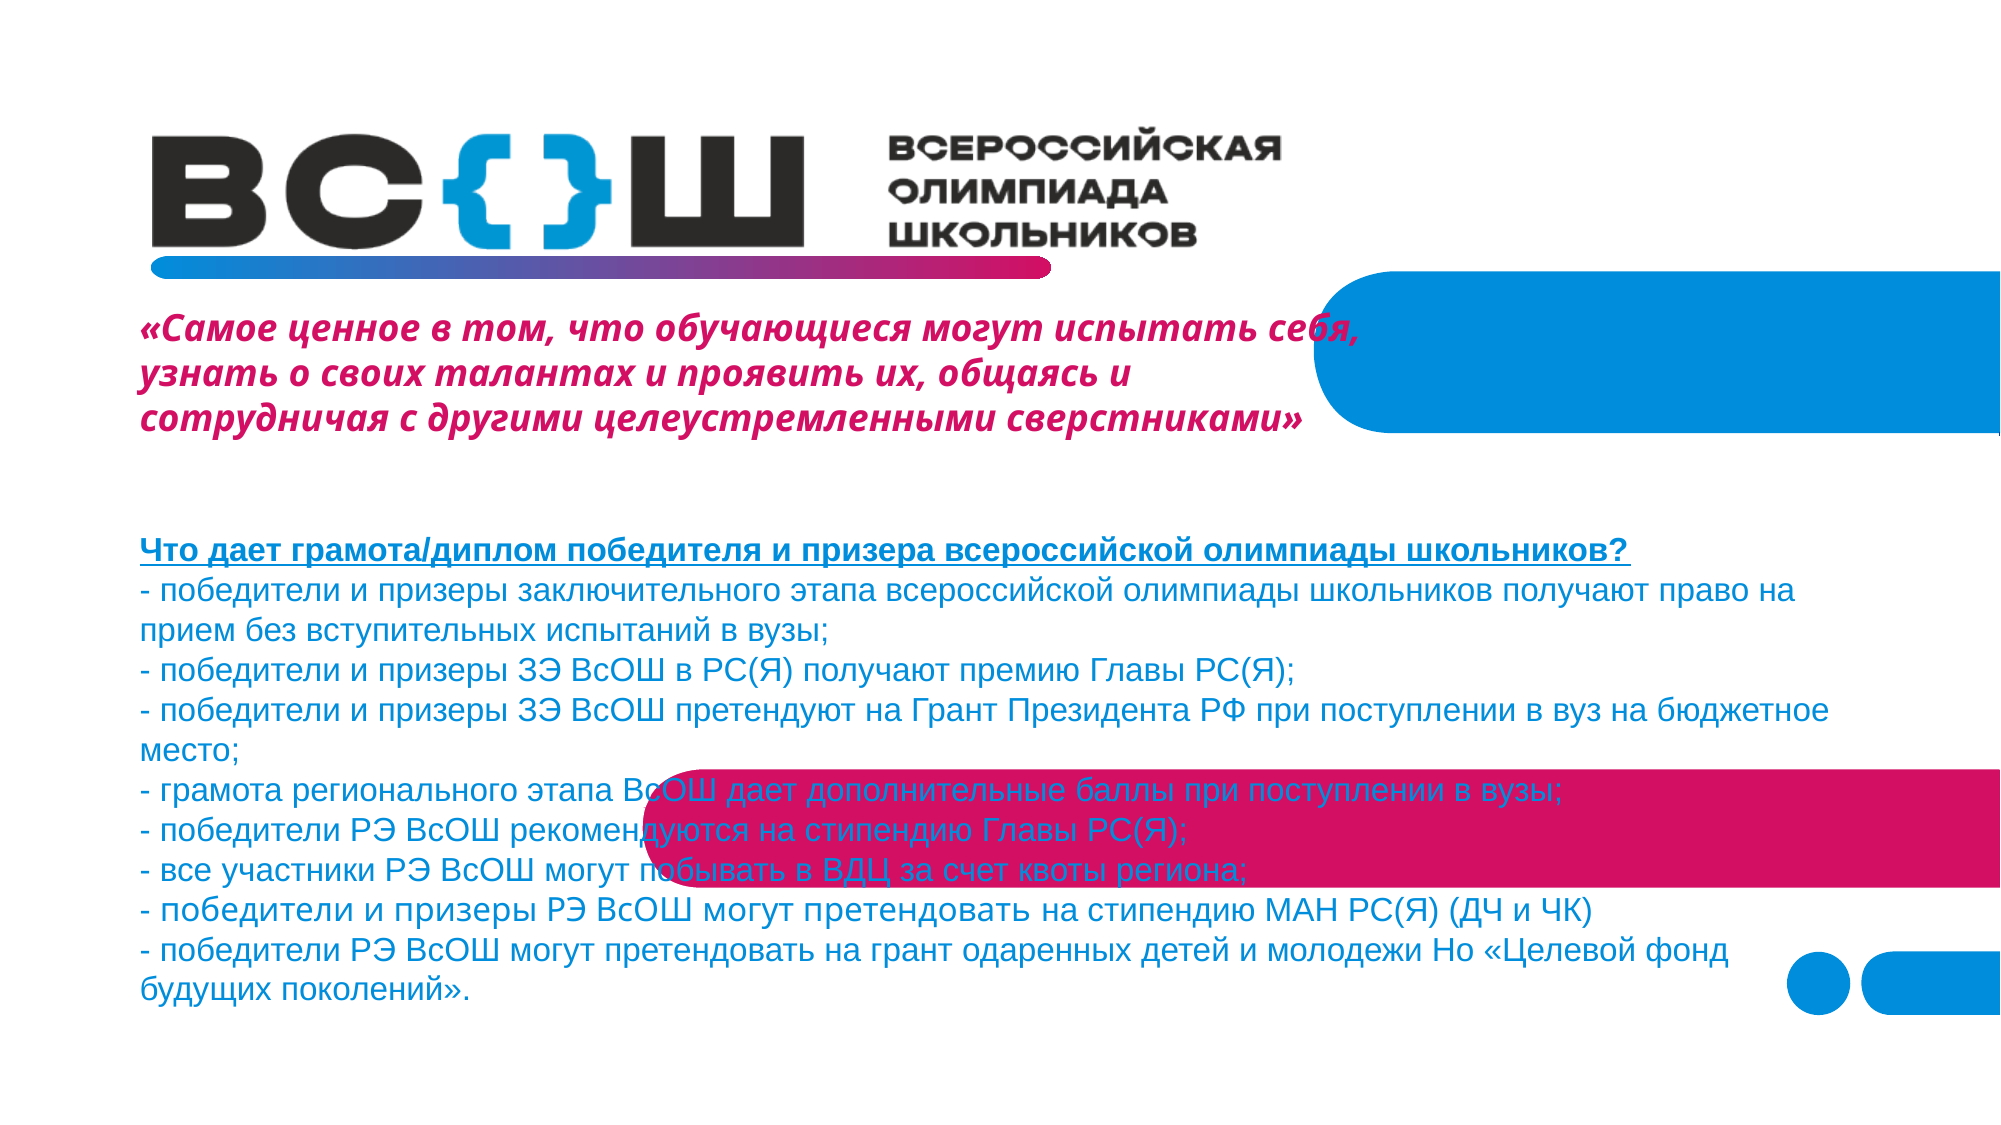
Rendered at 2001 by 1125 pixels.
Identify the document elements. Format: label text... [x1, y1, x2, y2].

picture [152, 125, 1282, 251]
title «Самое ценное в том, что обучающиеся могут испытать себя, узнать о своих талантах и проявить их, общаясь и сотрудничая с другими целеустремленными сверстниками» Что дает грамота/диплом победителя и призера всероссийской олимпиады школьников? - победители и призеры заключительного этапа всероссийской олимпиады школьников получают право на прием без вступительных испытаний в вузы; - победители и призеры ЗЭ ВсОШ в РС(Я) получают премию Главы РС(Я); - победители и призеры ЗЭ ВсОШ претендуют на Грант Президента РФ при поступлении в вуз на бюджетное место; - грамота регионального этапа ВсОШ дает дополнительные баллы при поступлении в вузы; - победители РЭ ВсОШ рекомендуются на стипендию Главы РС(Я); - все участники РЭ ВсОШ могут побывать в ВДЦ за счет квоты региона; - победители и призеры РЭ ВсОШ могут претендовать на стипендию МАН РС(Я) (ДЧ и ЧК) - победители РЭ ВсОШ могут претендовать на грант одаренных детей и молодежи Но «Целевой фонд будущих поколений». [124, 260, 1849, 1016]
